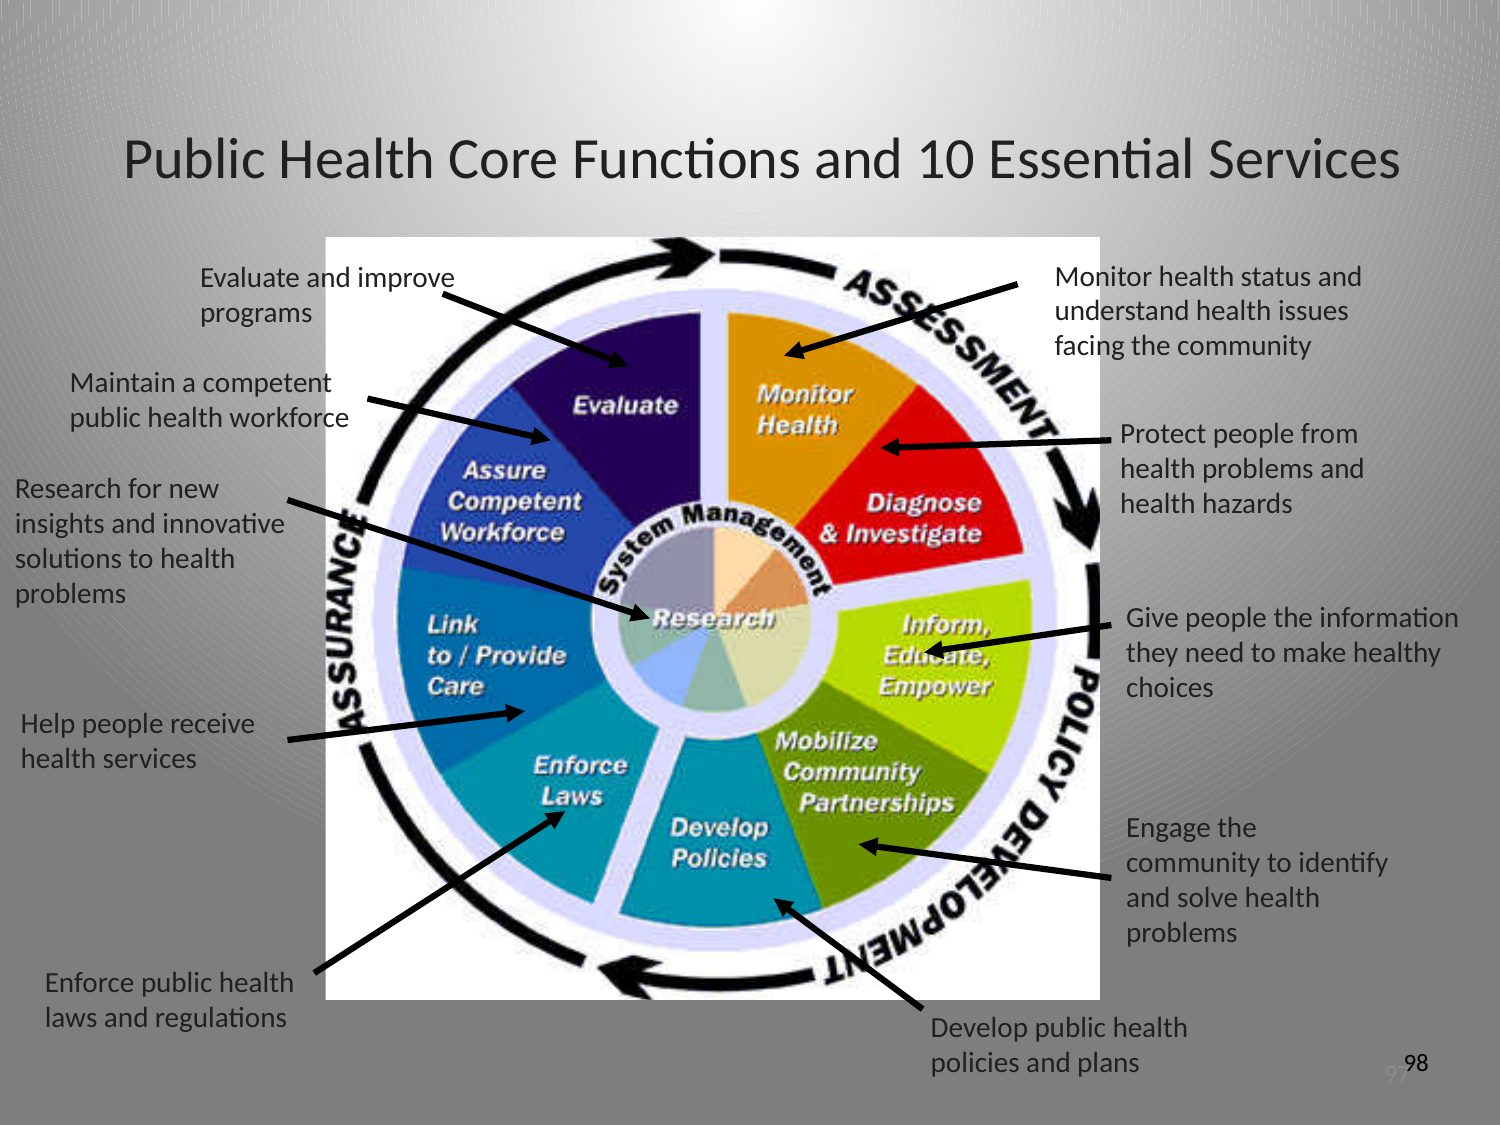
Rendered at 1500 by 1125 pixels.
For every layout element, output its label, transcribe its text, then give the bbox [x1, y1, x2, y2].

text_box Research for new insights and innovative solutions to health problems [0, 461, 320, 617]
text_box Public Health Core Functions and 10 Essential Services [75, 112, 1450, 198]
text_box Help people receive health services [5, 697, 320, 782]
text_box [442, 293, 629, 367]
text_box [923, 624, 1112, 653]
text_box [367, 398, 551, 441]
text_box Give people the information they need to make healthy choices [1111, 591, 1475, 712]
text_box Protect people from health problems and health hazards [1105, 407, 1450, 527]
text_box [287, 710, 526, 741]
text_box Enforce public health laws and regulations [30, 956, 448, 1042]
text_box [287, 499, 651, 619]
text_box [773, 897, 923, 1010]
text_box Engage the community to identify and solve health problems [1111, 800, 1413, 956]
picture [445, 758, 454, 765]
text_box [314, 810, 566, 974]
slide_number 97 [1074, 1042, 1425, 1103]
text_box Maintain a competent public health workforce [54, 355, 320, 441]
footer 98 [1350, 1031, 1483, 1092]
text_box Evaluate and improve programs [185, 250, 320, 336]
picture [325, 237, 1101, 1000]
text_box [783, 283, 1018, 356]
text_box Monitor health status and understand health issues facing the community [1105, 249, 1413, 369]
text_box Develop public health policies and plans [915, 1001, 1294, 1086]
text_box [880, 440, 1112, 449]
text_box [858, 843, 1112, 880]
